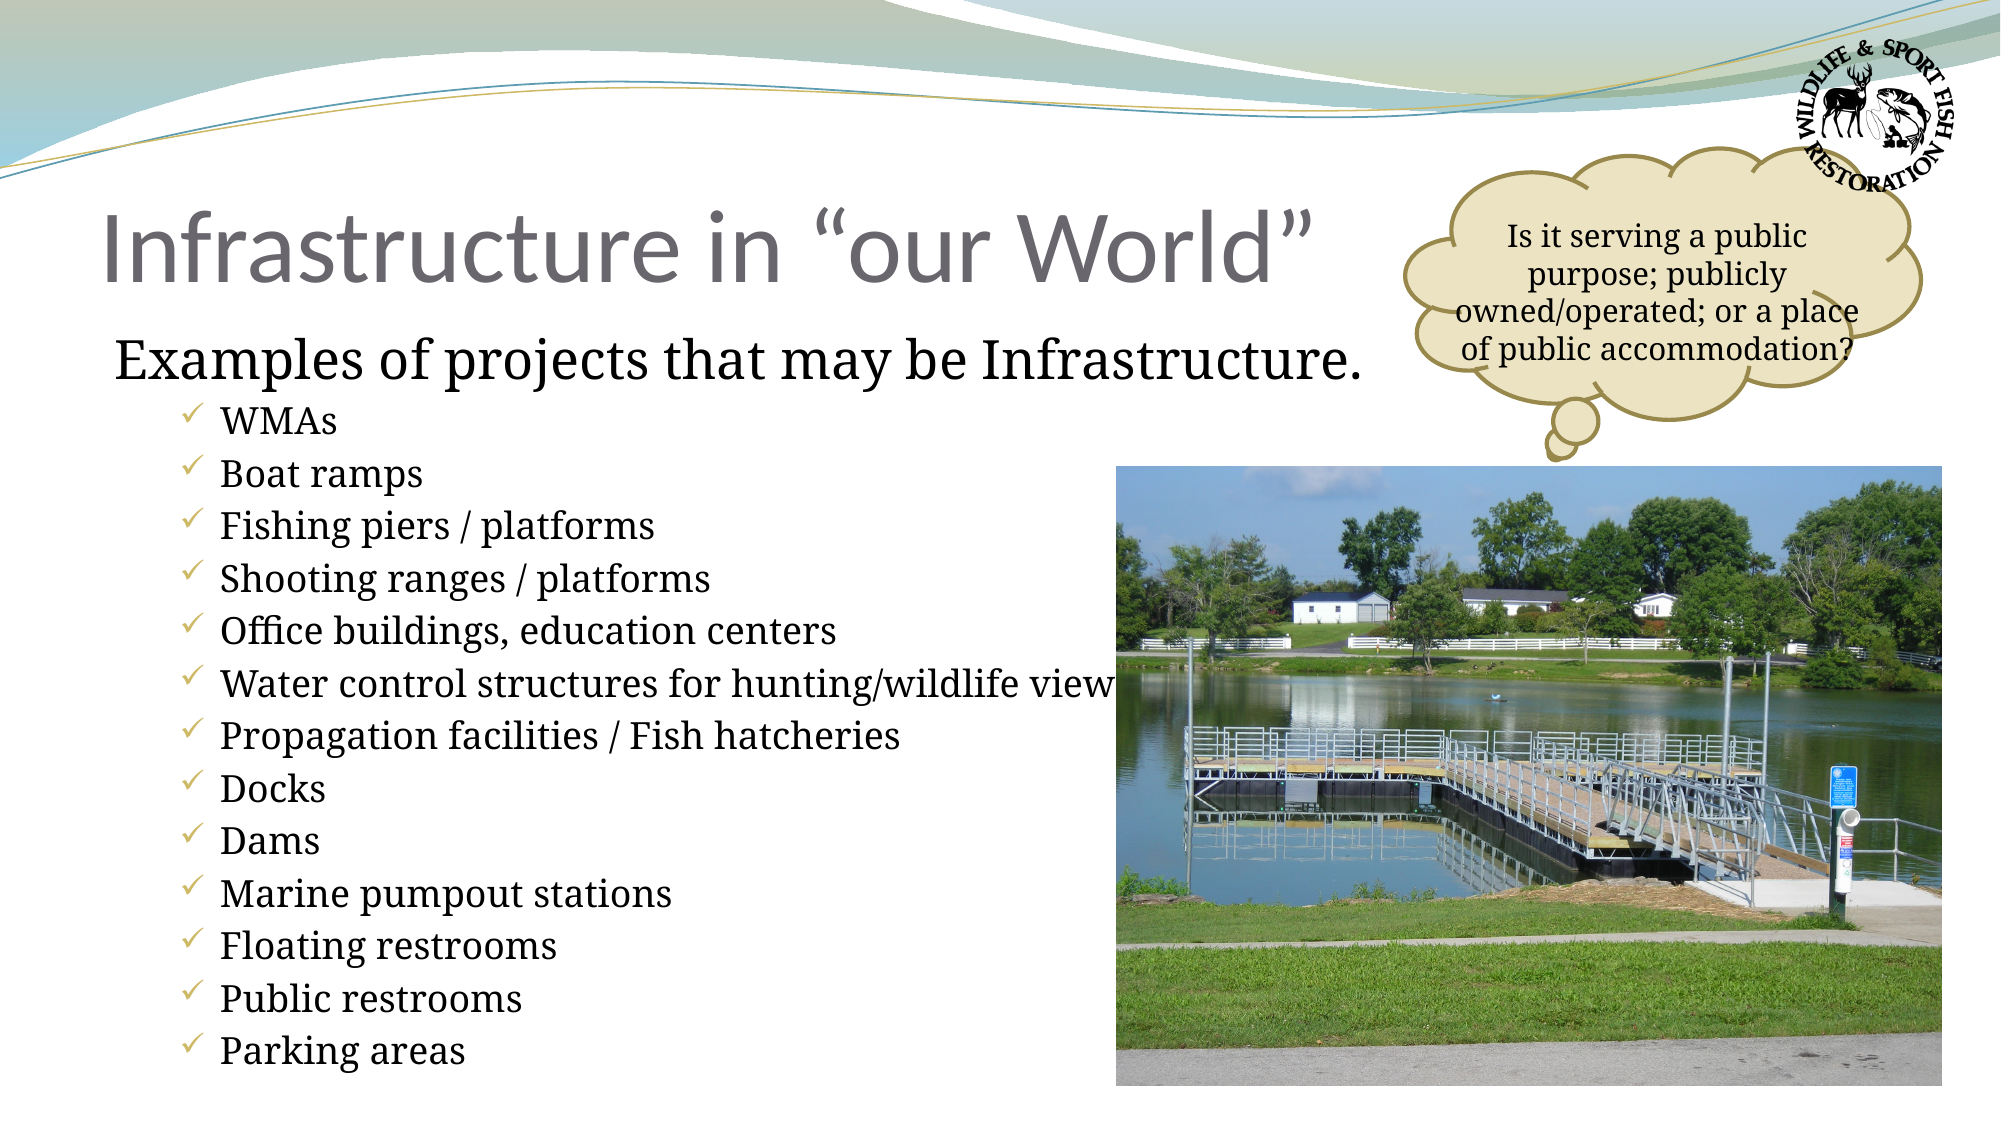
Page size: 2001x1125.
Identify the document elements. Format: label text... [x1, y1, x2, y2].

title Infrastructure in “our World” [99, 115, 1789, 304]
text_box Is it serving a public purpose; publicly owned/operated; or a place of public accommodation? [1430, 209, 1885, 374]
text_box [1475, 374, 1832, 463]
list Examples of projects that may be Infrastructure. WMAs Boat ramps Fishing piers / platforms Shooting ranges / platforms Office buildings, education centers Water control structures for hunting/wildlife viewing Propagation facilities / Fish hatcheries Docks Dams Marine pumpout stations Floating restrooms Public restrooms Parking areas [99, 317, 1900, 1038]
picture [1795, 39, 1954, 192]
picture [1116, 466, 1942, 1086]
text_box [1403, 241, 1430, 361]
text_box [1454, 146, 1924, 331]
